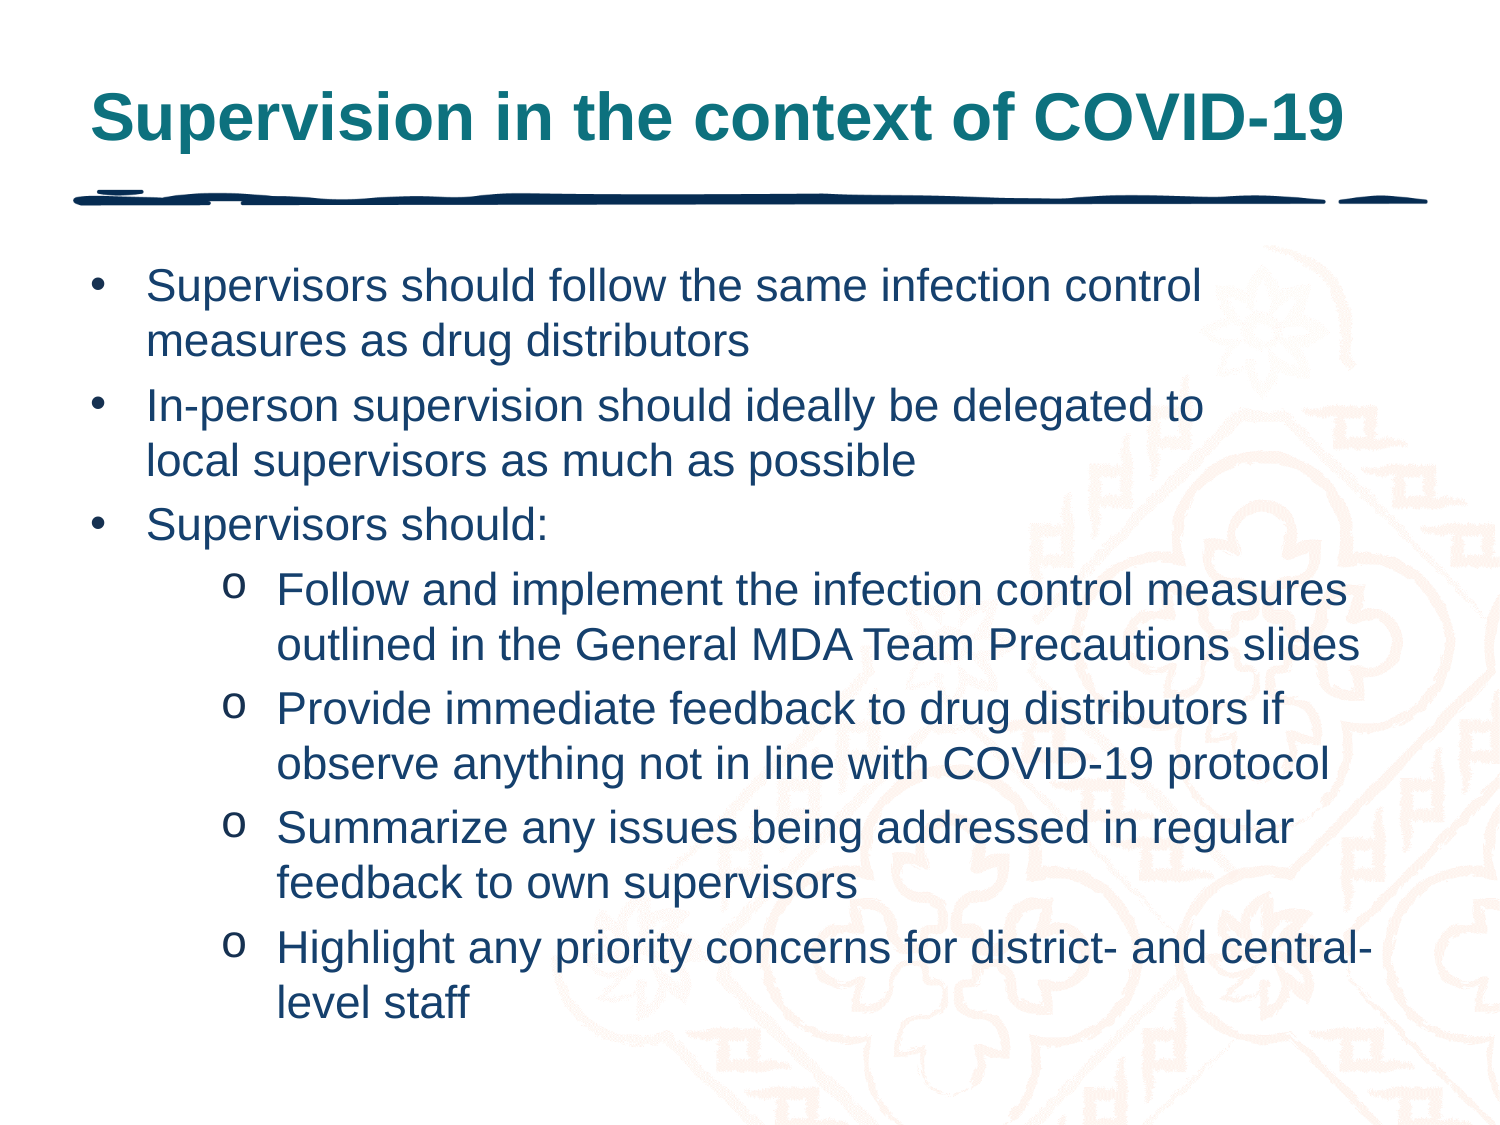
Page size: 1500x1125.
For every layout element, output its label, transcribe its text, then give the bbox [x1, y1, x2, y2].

picture [0, 0, 1500, 1125]
title Supervision in the context of COVID-19 [75, 75, 1438, 180]
list Supervisors should follow the same infection control measures as drug distributors In-person supervision should ideally be delegated to local supervisors as much as possible Supervisors should: Follow and implement the infection control measures outlined in the General MDA Team Precautions slides Provide immediate feedback to drug distributors if observe anything not in line with COVID-19 protocol Summarize any issues being addressed in regular feedback to own supervisors Highlight any priority concerns for district- and central-level staff [75, 248, 1394, 1052]
